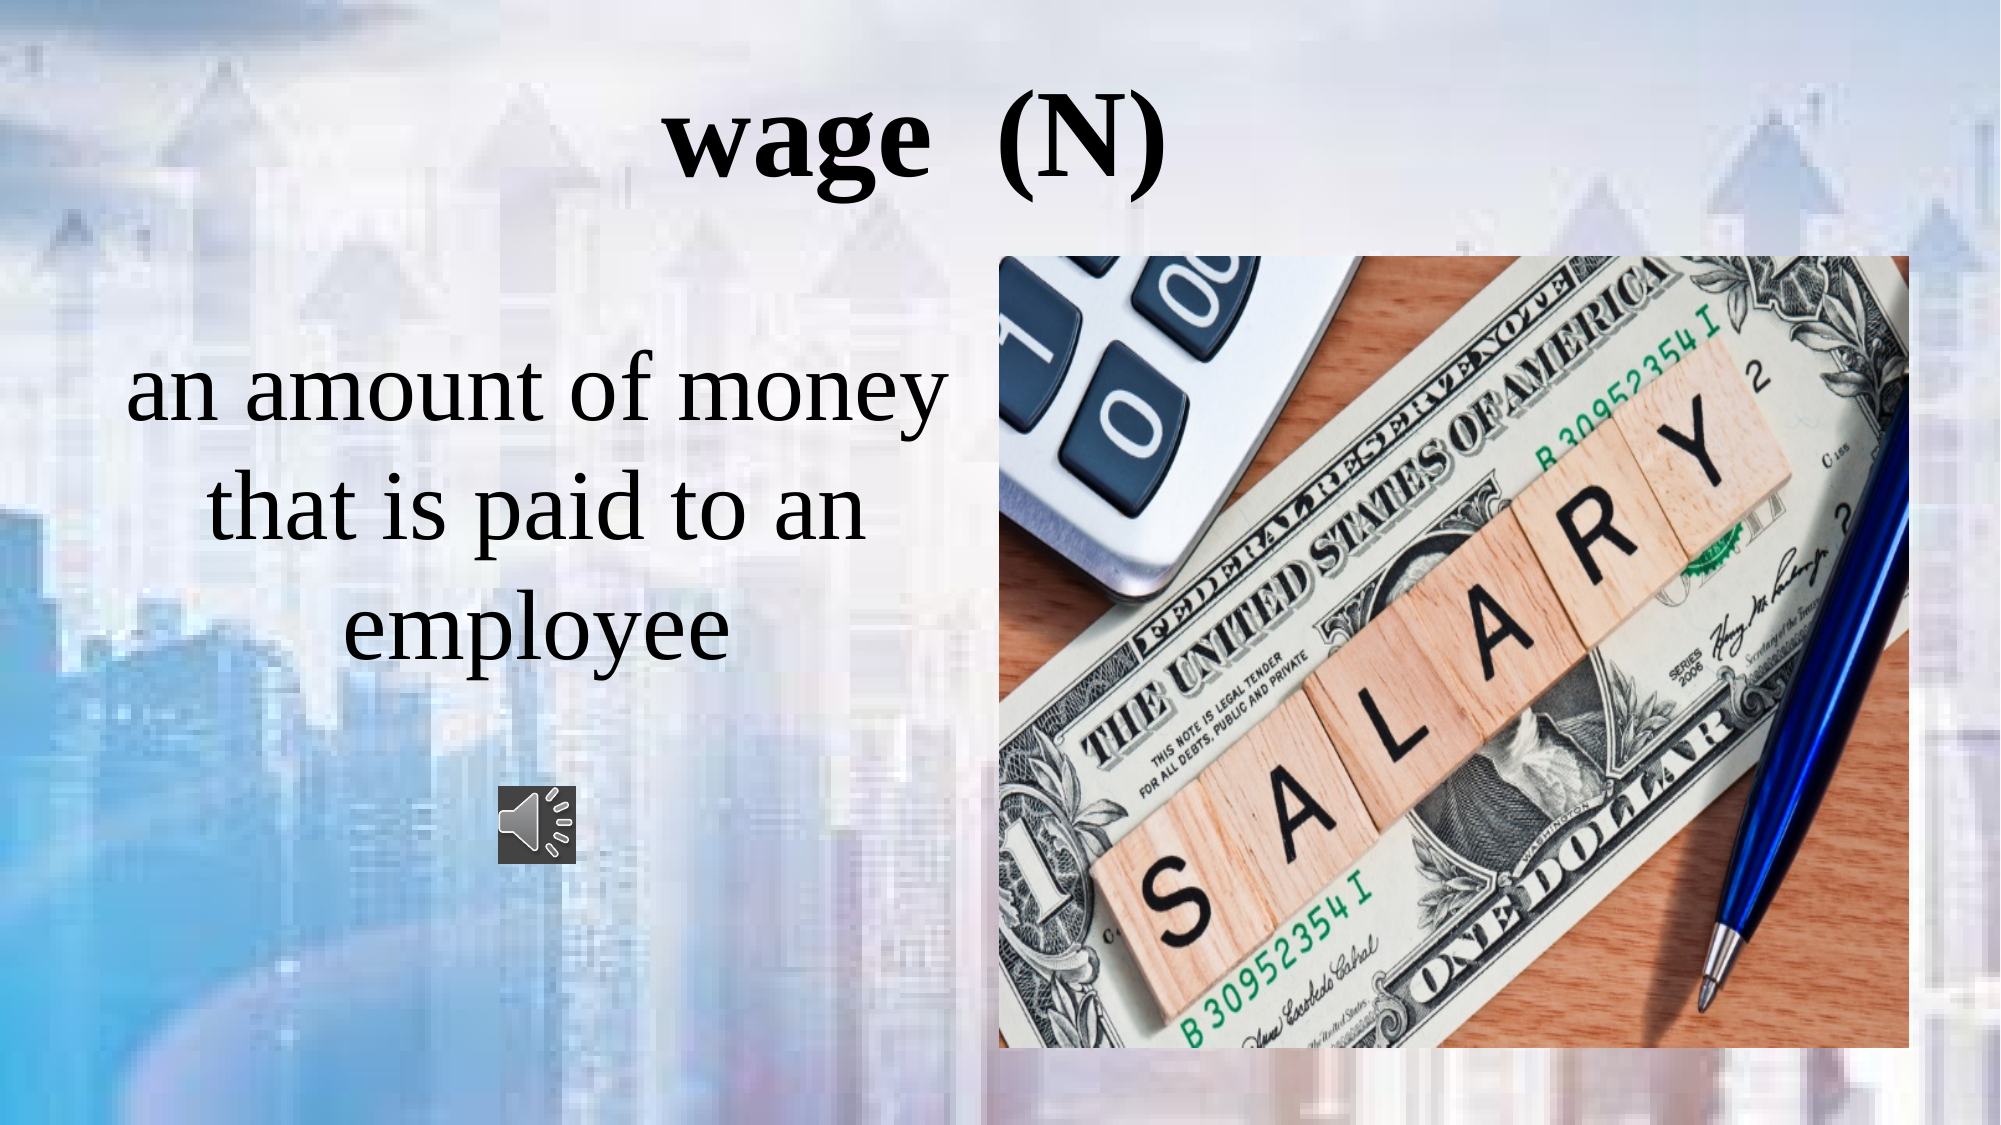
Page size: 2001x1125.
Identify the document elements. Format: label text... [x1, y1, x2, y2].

text_box wage (N) [395, 43, 1435, 359]
picture [0, 0, 2001, 1125]
text_box an amount of money that is paid to an employee [74, 312, 999, 688]
